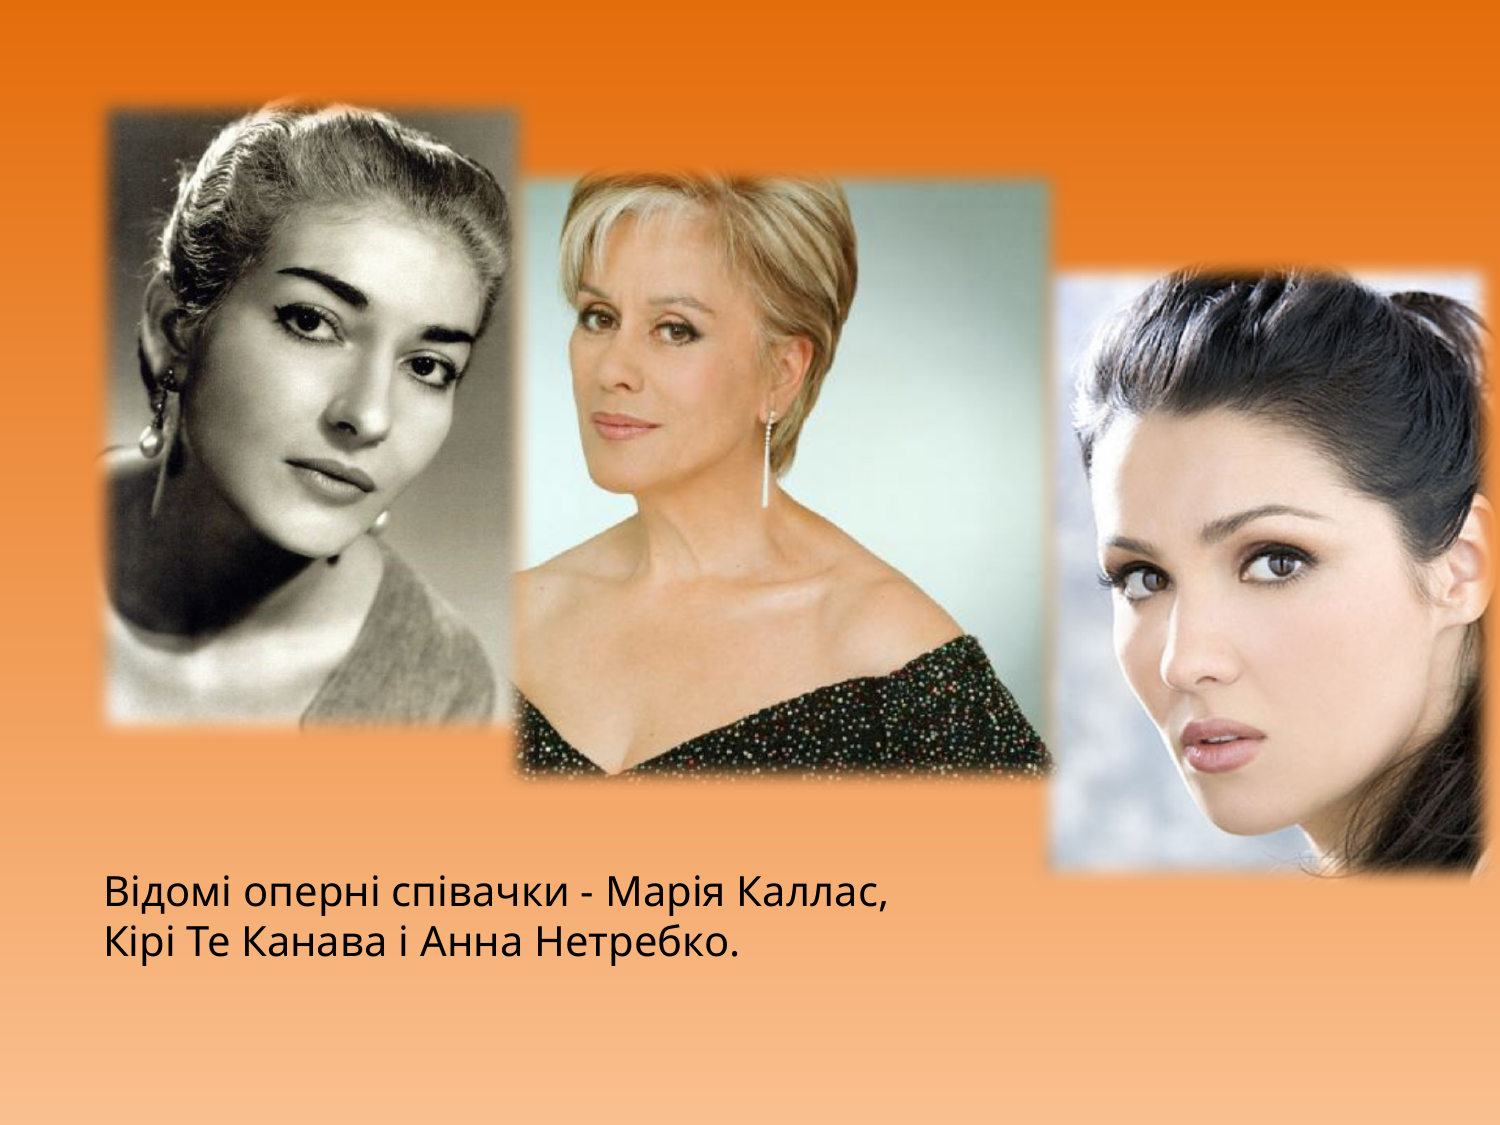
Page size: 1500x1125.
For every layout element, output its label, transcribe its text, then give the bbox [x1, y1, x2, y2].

text_box Відомі оперні співачки - Марія Каллас, Кірі Те Канава і Анна Нетребко. [88, 857, 987, 973]
picture [88, 89, 1500, 889]
